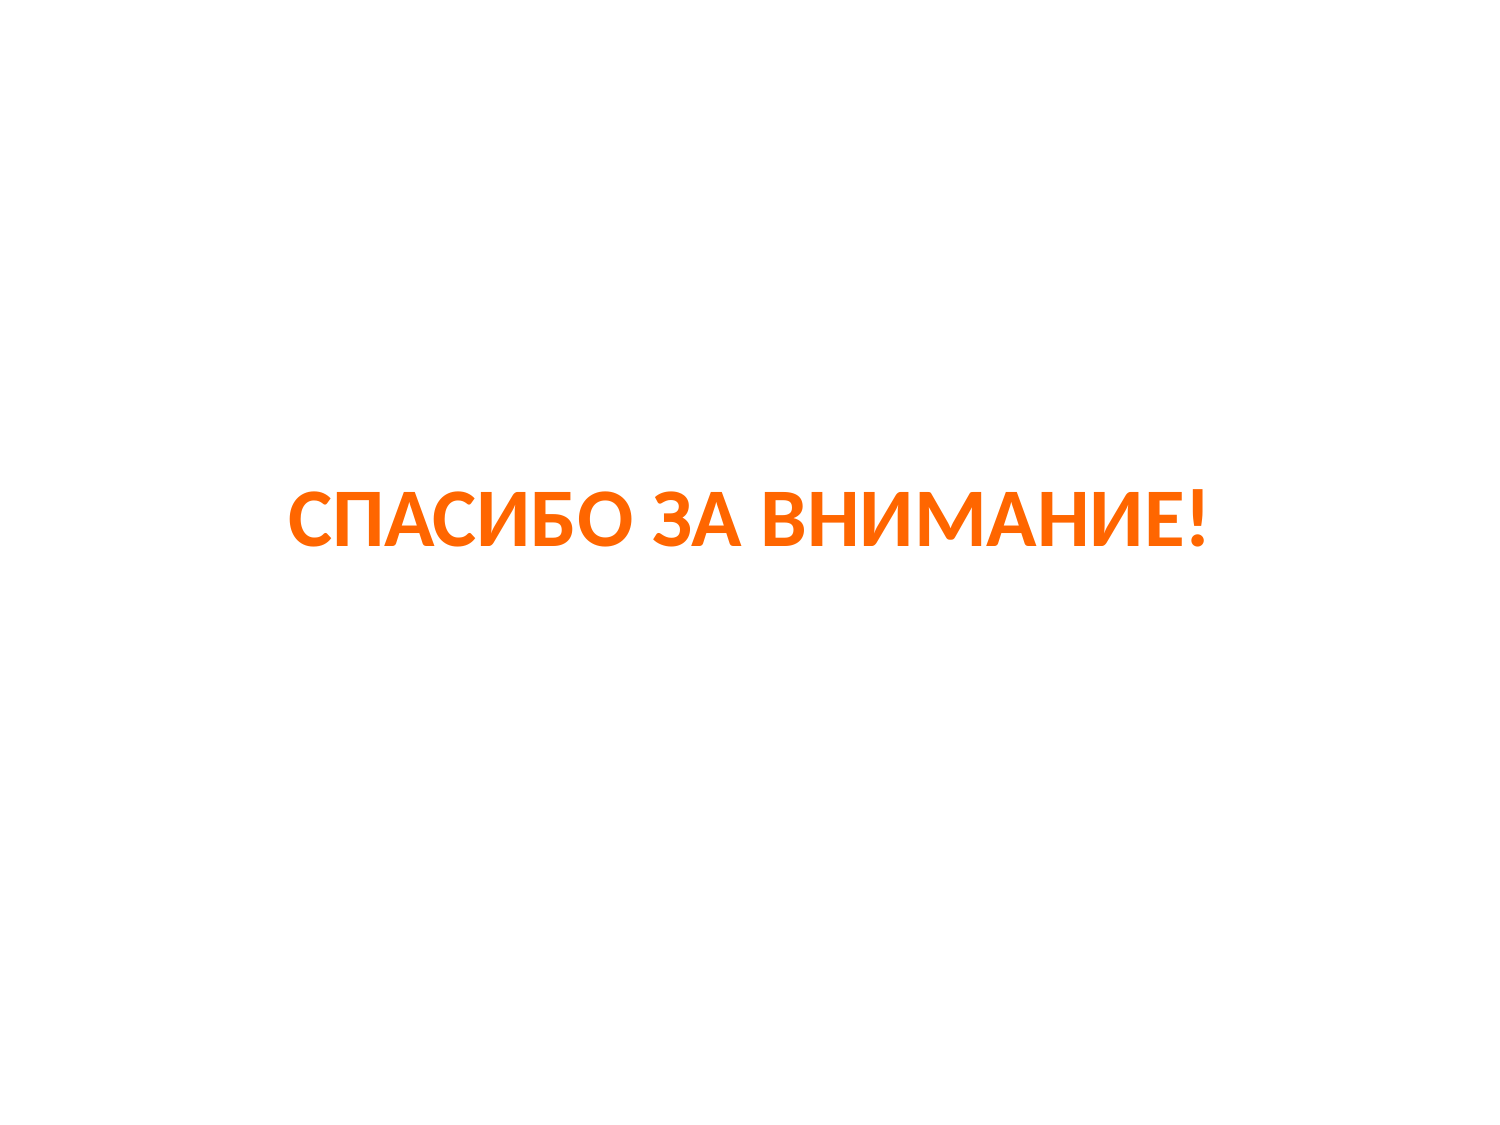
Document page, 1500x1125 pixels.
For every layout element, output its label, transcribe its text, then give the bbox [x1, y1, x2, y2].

text_box СПАСИБО ЗА ВНИМАНИЕ! [0, 456, 1500, 571]
